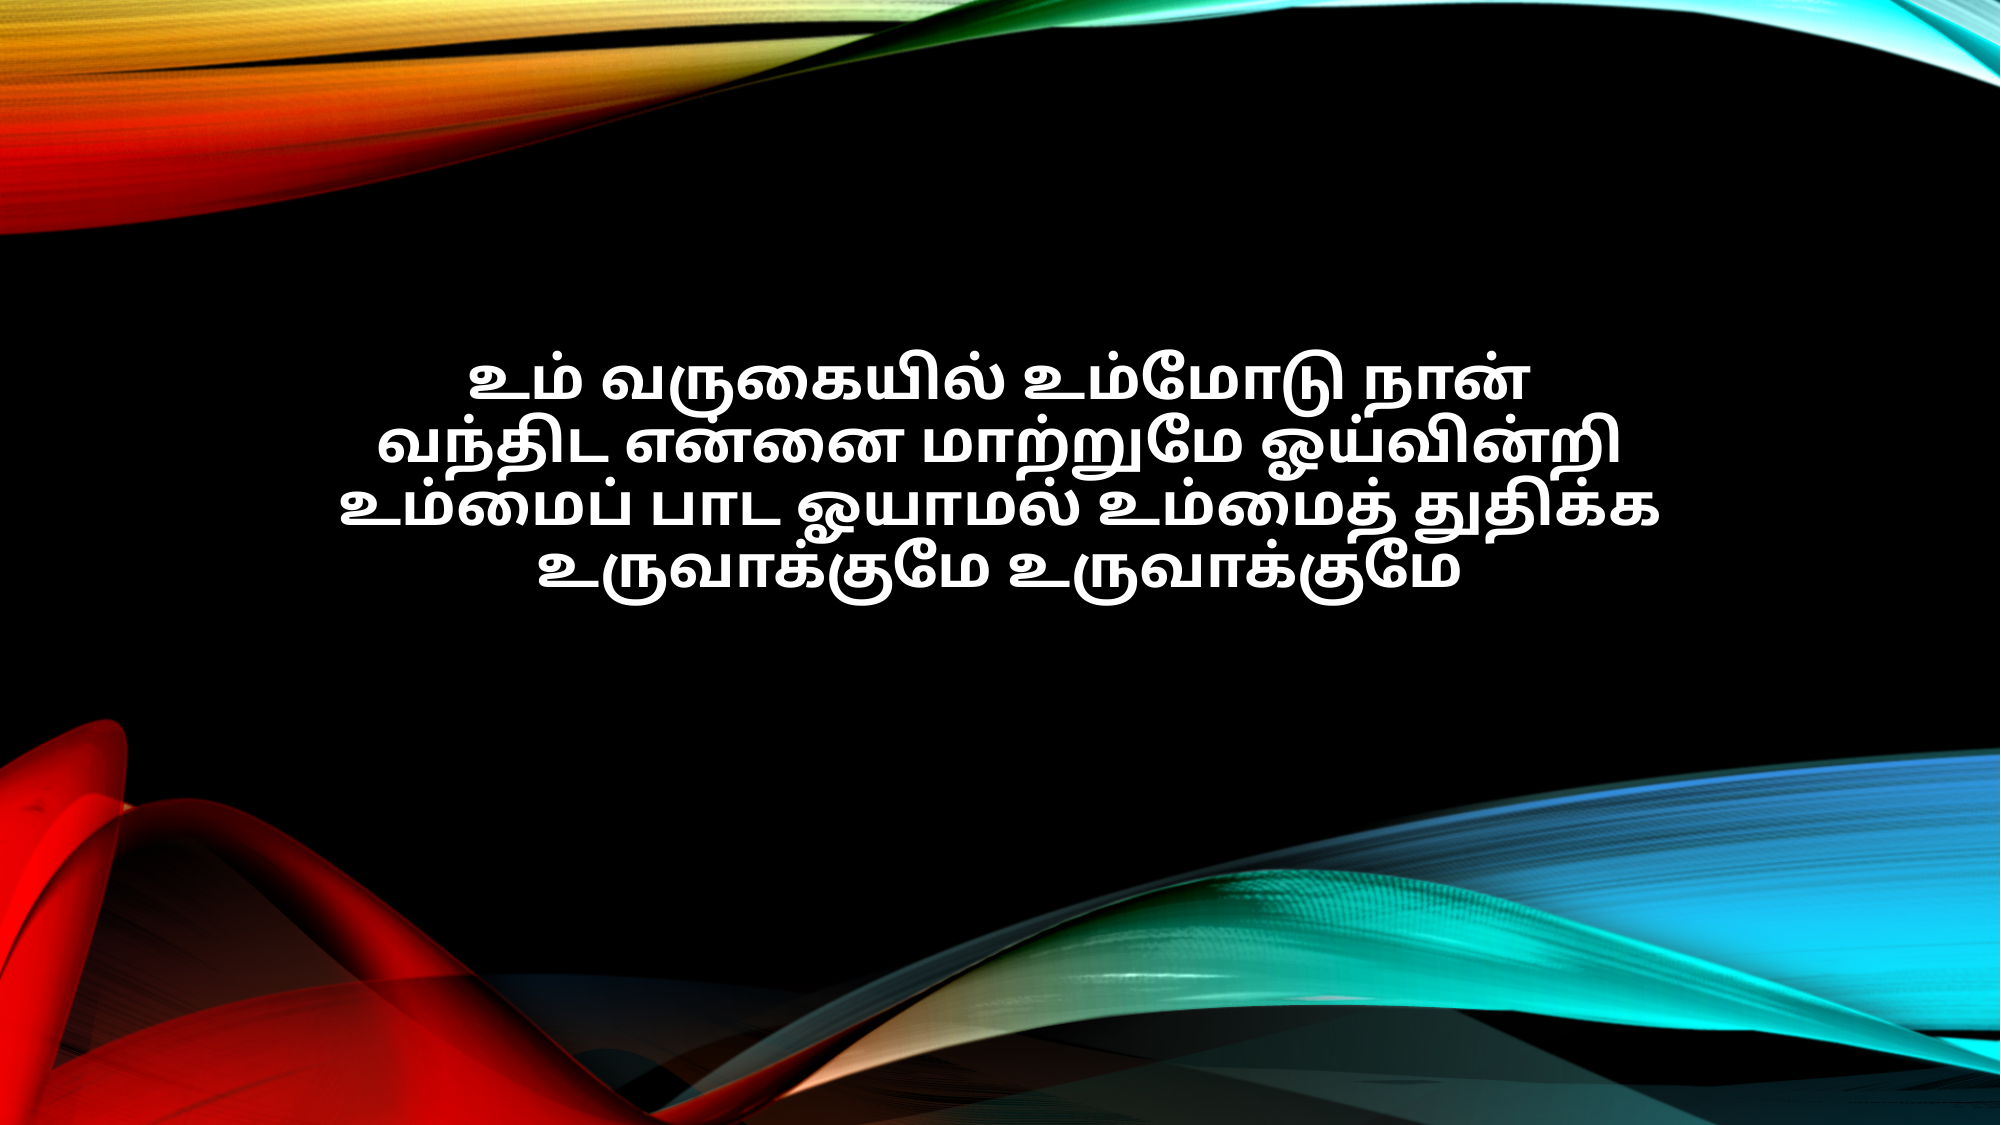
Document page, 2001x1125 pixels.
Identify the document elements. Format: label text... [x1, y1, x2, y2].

subtitle உம் வருகையில் உம்மோடு நான் வந்திட என்னை மாற்றுமே ஓய்வின்றி உம்மைப் பாட ஓயாமல் உம்மைத் துதிக்க உருவாக்குமே உருவாக்குமே [0, 0, 2000, 1125]
